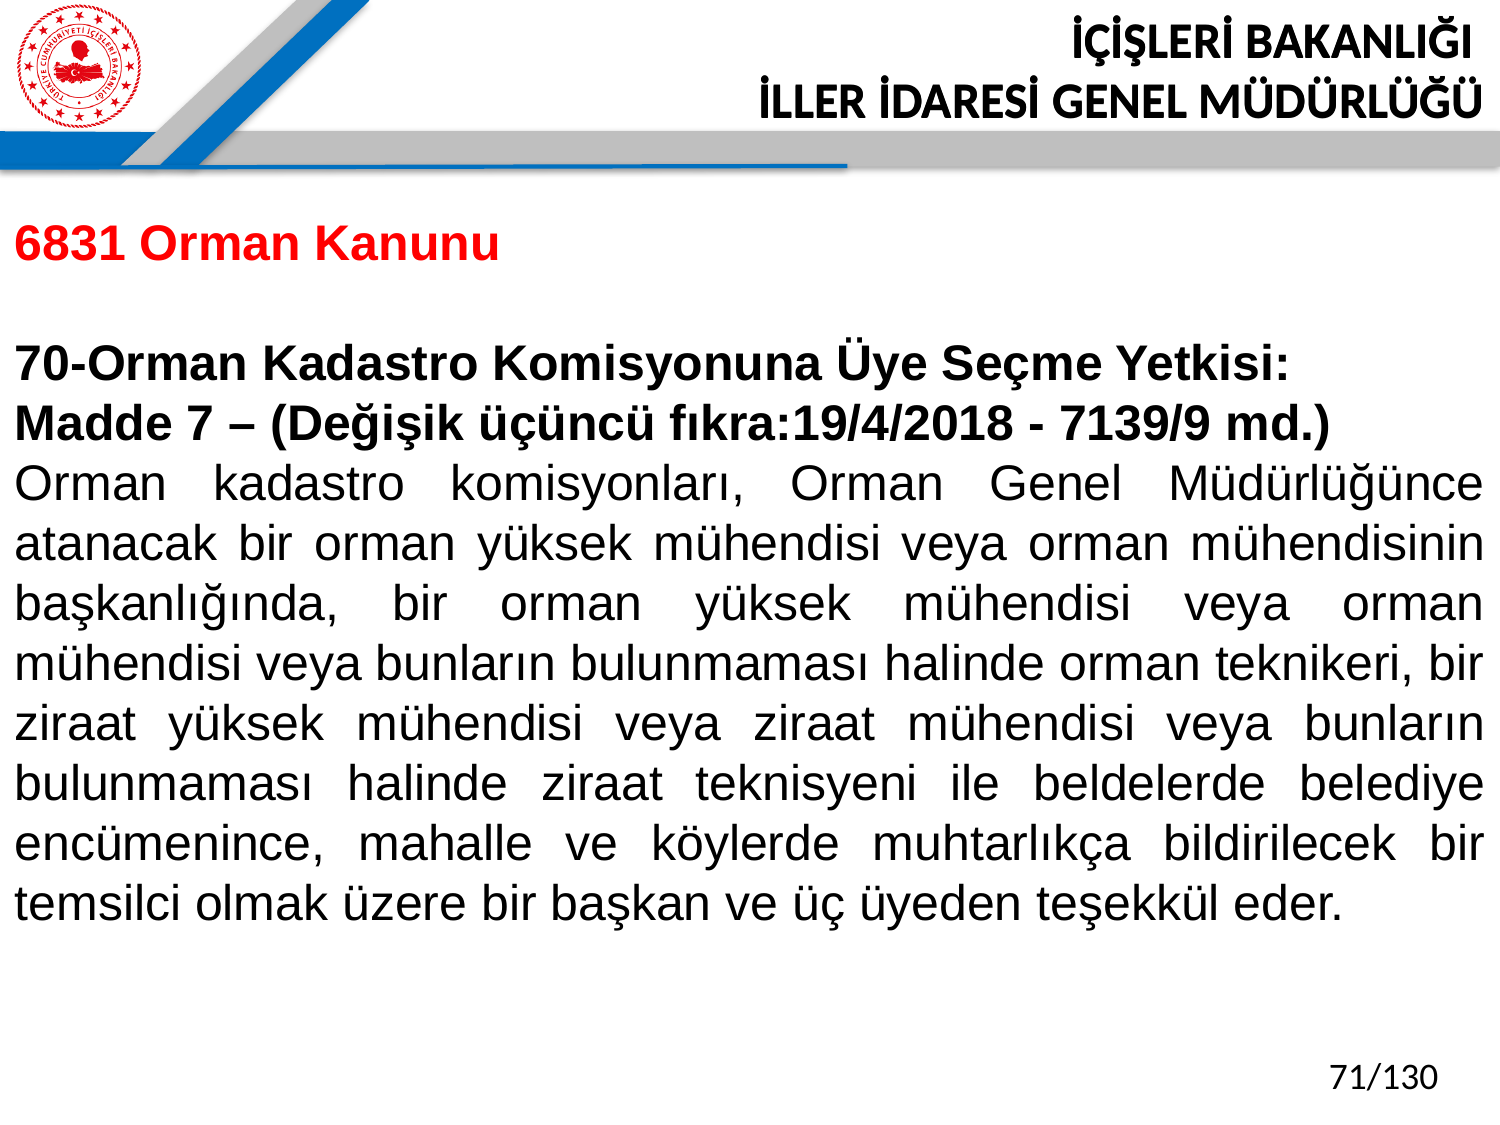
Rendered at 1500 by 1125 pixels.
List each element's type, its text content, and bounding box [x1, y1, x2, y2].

text_box İÇİŞLERİ BAKANLIĞI İLLER İDARESİ GENEL MÜDÜRLÜĞÜ [0, 1, 1500, 137]
text_box 6831 Orman Kanunu 70-Orman Kadastro Komisyonuna Üye Seçme Yetkisi: Madde 7 – (Değişik üçüncü fıkra:19/4/2018 - 7139/9 md.) Orman kadastro komisyonları, Orman Genel Müdürlüğünce atanacak bir orman yüksek mühendisi veya orman mühendisinin başkanlığında, bir orman yüksek mühendisi veya orman mühendisi veya bunların bulunmaması halinde orman teknikeri, bir ziraat yüksek mühendisi veya ziraat mühendisi veya bunların bulunmaması halinde ziraat teknisyeni ile beldelerde belediye encümenince, mahalle ve köylerde muhtarlıkça bildirilecek bir temsilci olmak üzere bir başkan ve üç üyeden teşekkül eder. [0, 203, 1500, 1125]
